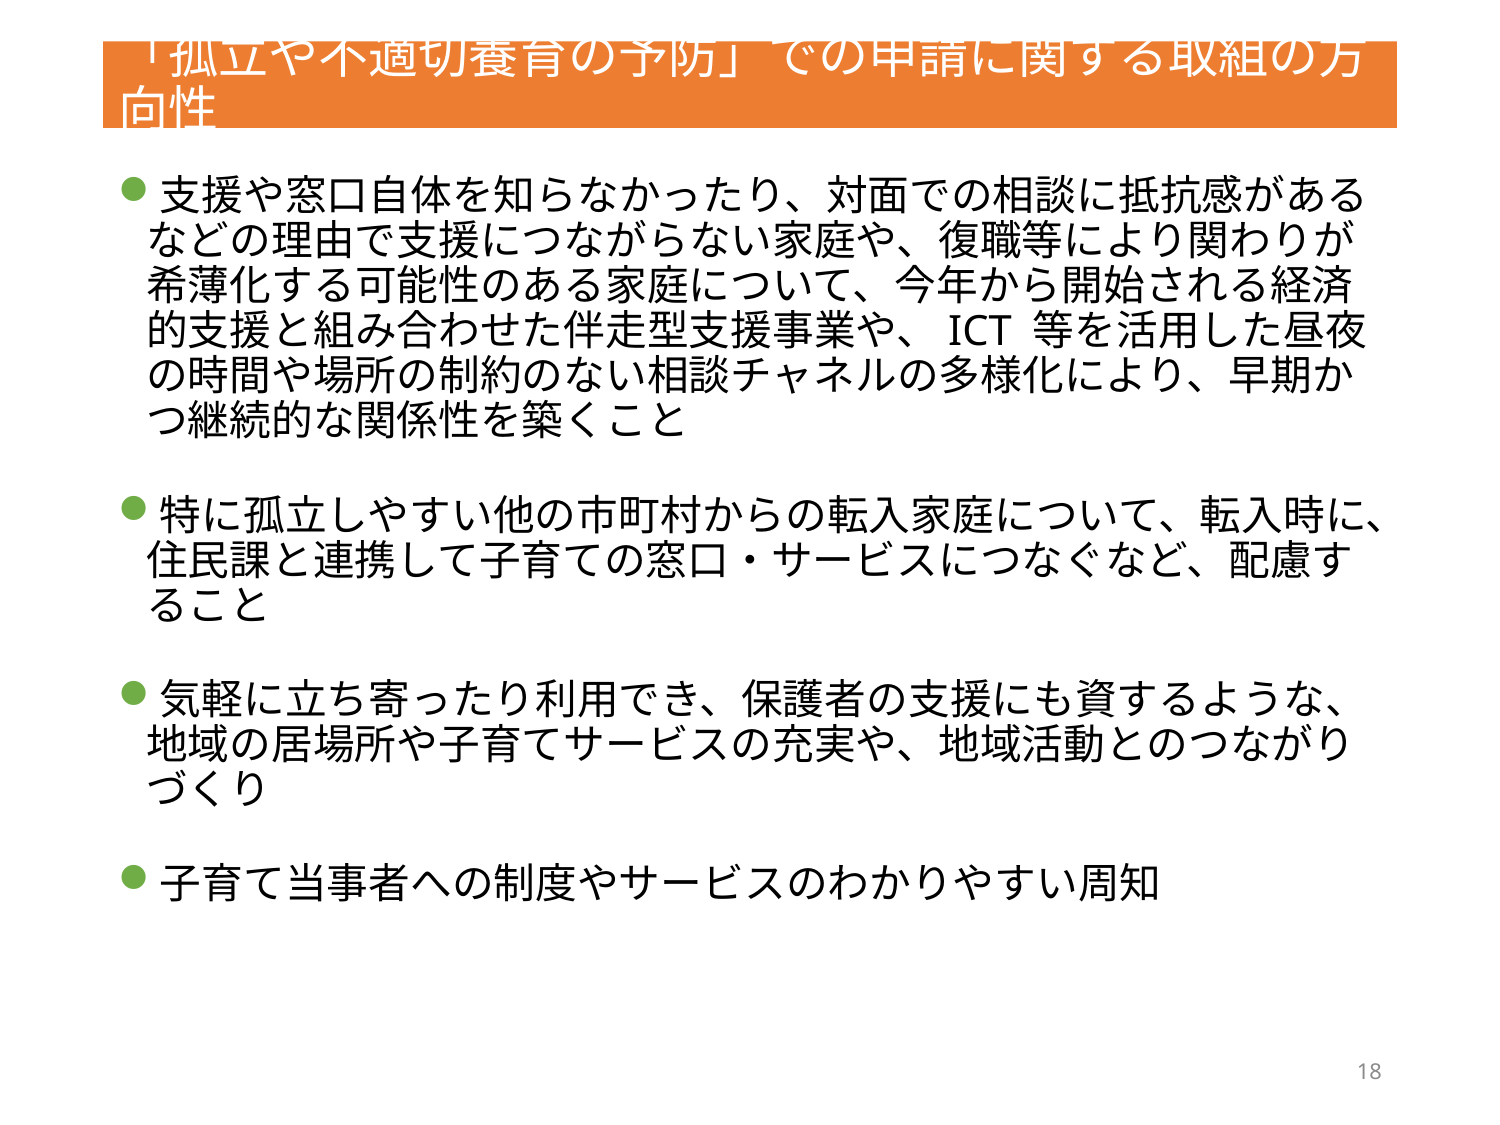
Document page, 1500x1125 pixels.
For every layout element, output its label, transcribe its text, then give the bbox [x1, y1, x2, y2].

list 支援や窓口自体を知らなかったり、対面での相談に抵抗感があるなどの理由で支援につながらない家庭や、復職等により関わりが希薄化する可能性のある家庭について、今年から開始される経済的支援と組み合わせた伴走型支援事業や、ICT 等を活用した昼夜の時間や場所の制約のない相談チャネルの多様化により、早期かつ継続的な関係性を築くこと 特に孤立しやすい他の市町村からの転入家庭について、転入時に、住民課と連携して子育ての窓口・サービスにつなぐなど、配慮すること 気軽に立ち寄ったり利用でき、保護者の支援にも資するような、地域の居場所や子育てサービスの充実や、地域活動とのつながりづくり 子育て当事者への制度やサービスのわかりやすい周知 [103, 166, 1397, 1067]
slide_number 18 [1059, 1067, 1397, 1103]
title 「孤立や不適切養育の予防」での申請に関する取組の方向性 [103, 41, 1397, 128]
